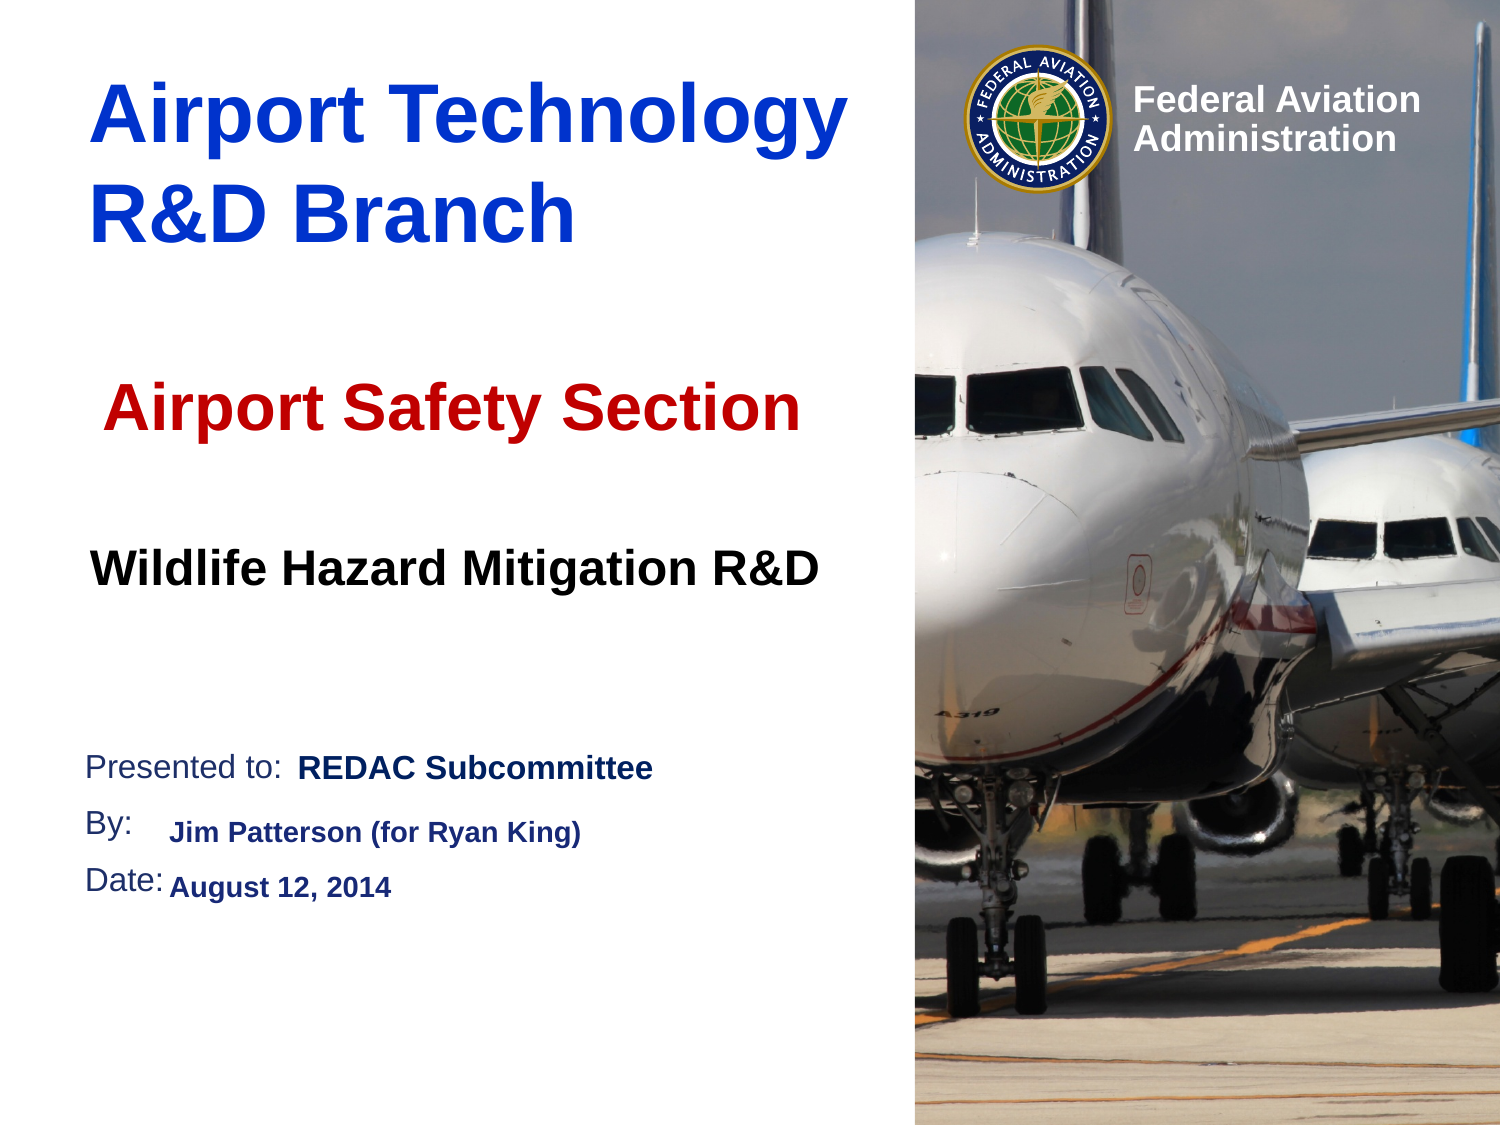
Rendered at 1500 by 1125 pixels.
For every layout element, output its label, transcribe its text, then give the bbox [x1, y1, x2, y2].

title Airport Technology R&D Branch [73, 51, 891, 281]
picture [914, 0, 1500, 1125]
text_box Airport Safety Section [87, 274, 900, 500]
text_box Jim Patterson (for Ryan King) August 12, 2014 [154, 805, 775, 912]
text_box REDAC Subcommittee [282, 721, 908, 798]
subtitle Wildlife Hazard Mitigation R&D [75, 462, 888, 688]
